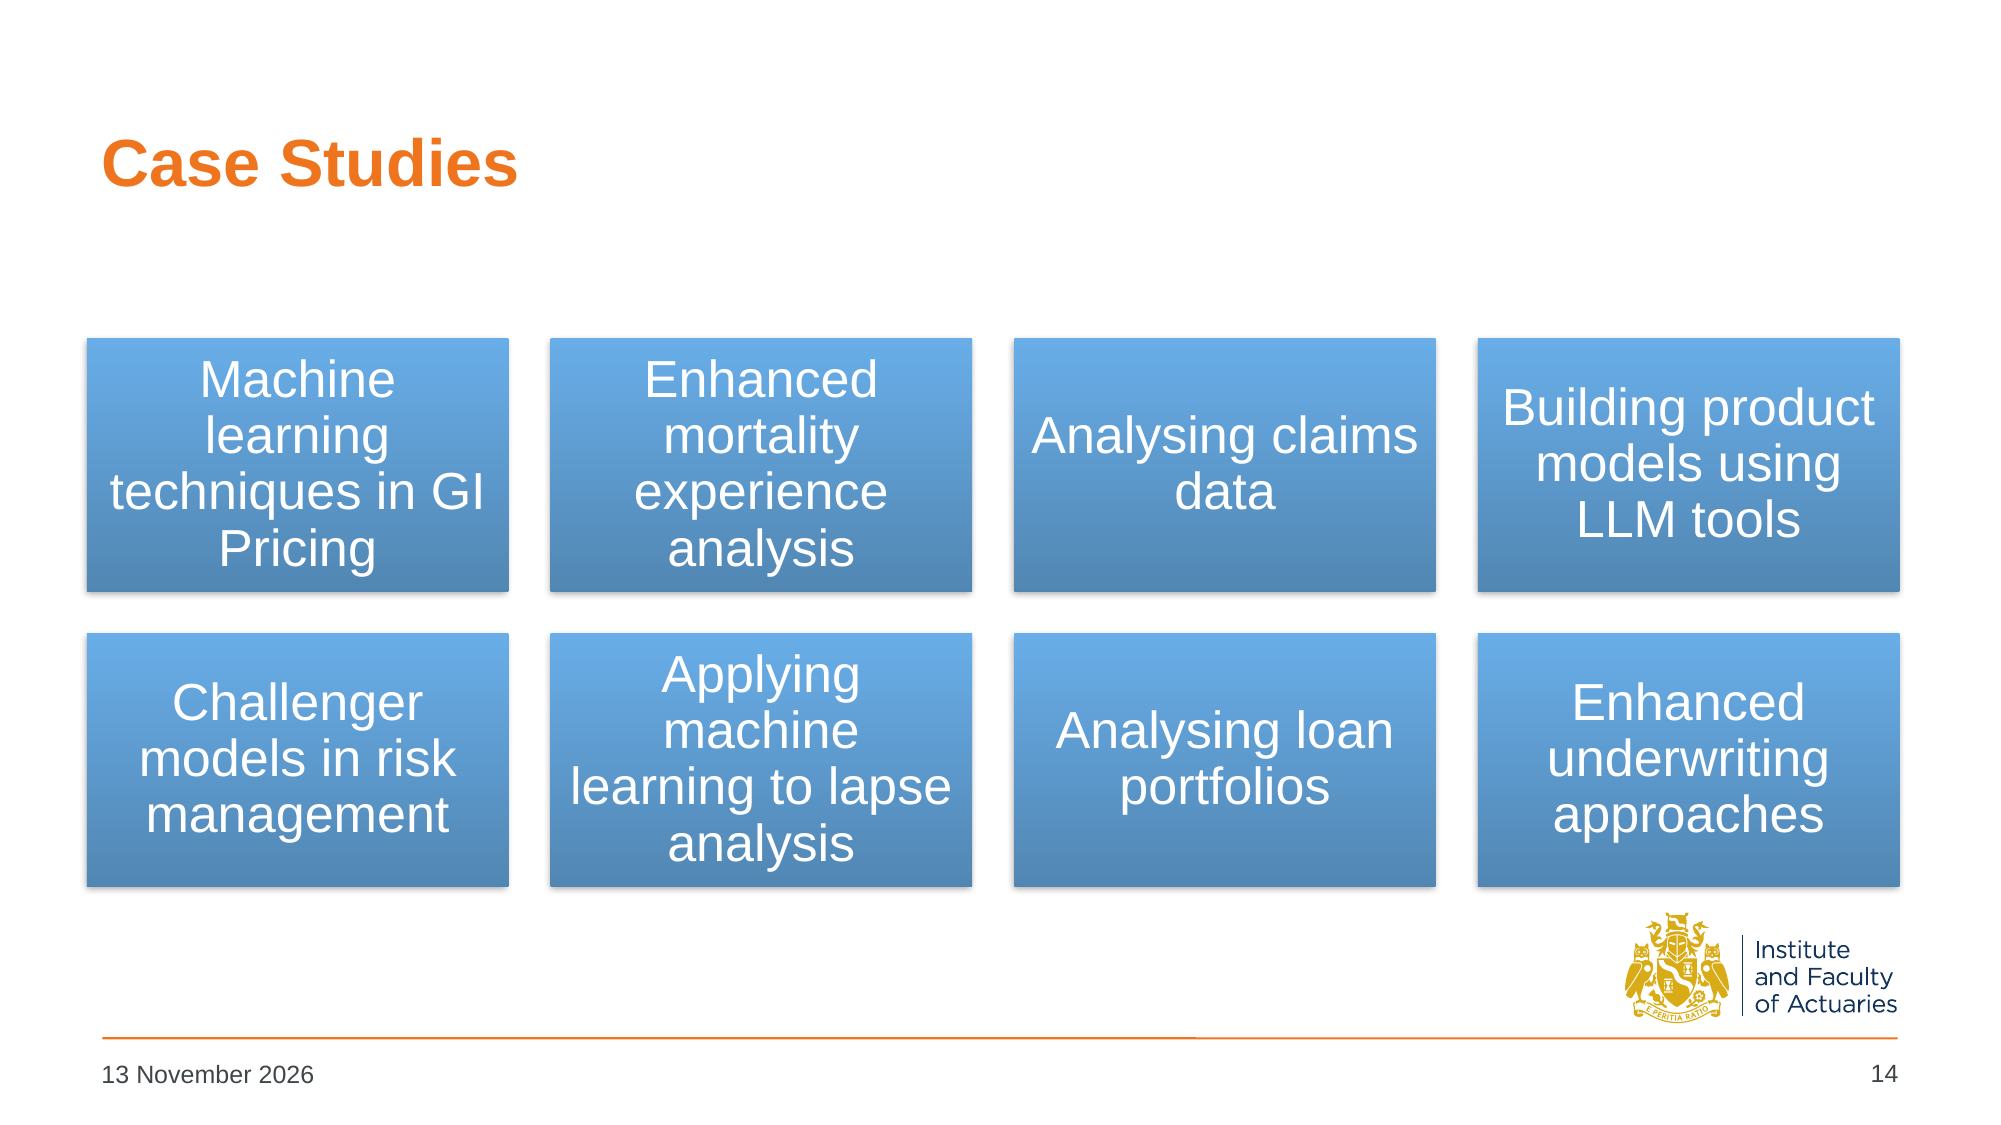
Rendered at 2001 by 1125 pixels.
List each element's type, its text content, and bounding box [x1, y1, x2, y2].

title Case Studies [86, 66, 1900, 231]
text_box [86, 231, 1901, 994]
slide_number 14 [1771, 1050, 1914, 1106]
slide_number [86, 1051, 528, 1106]
